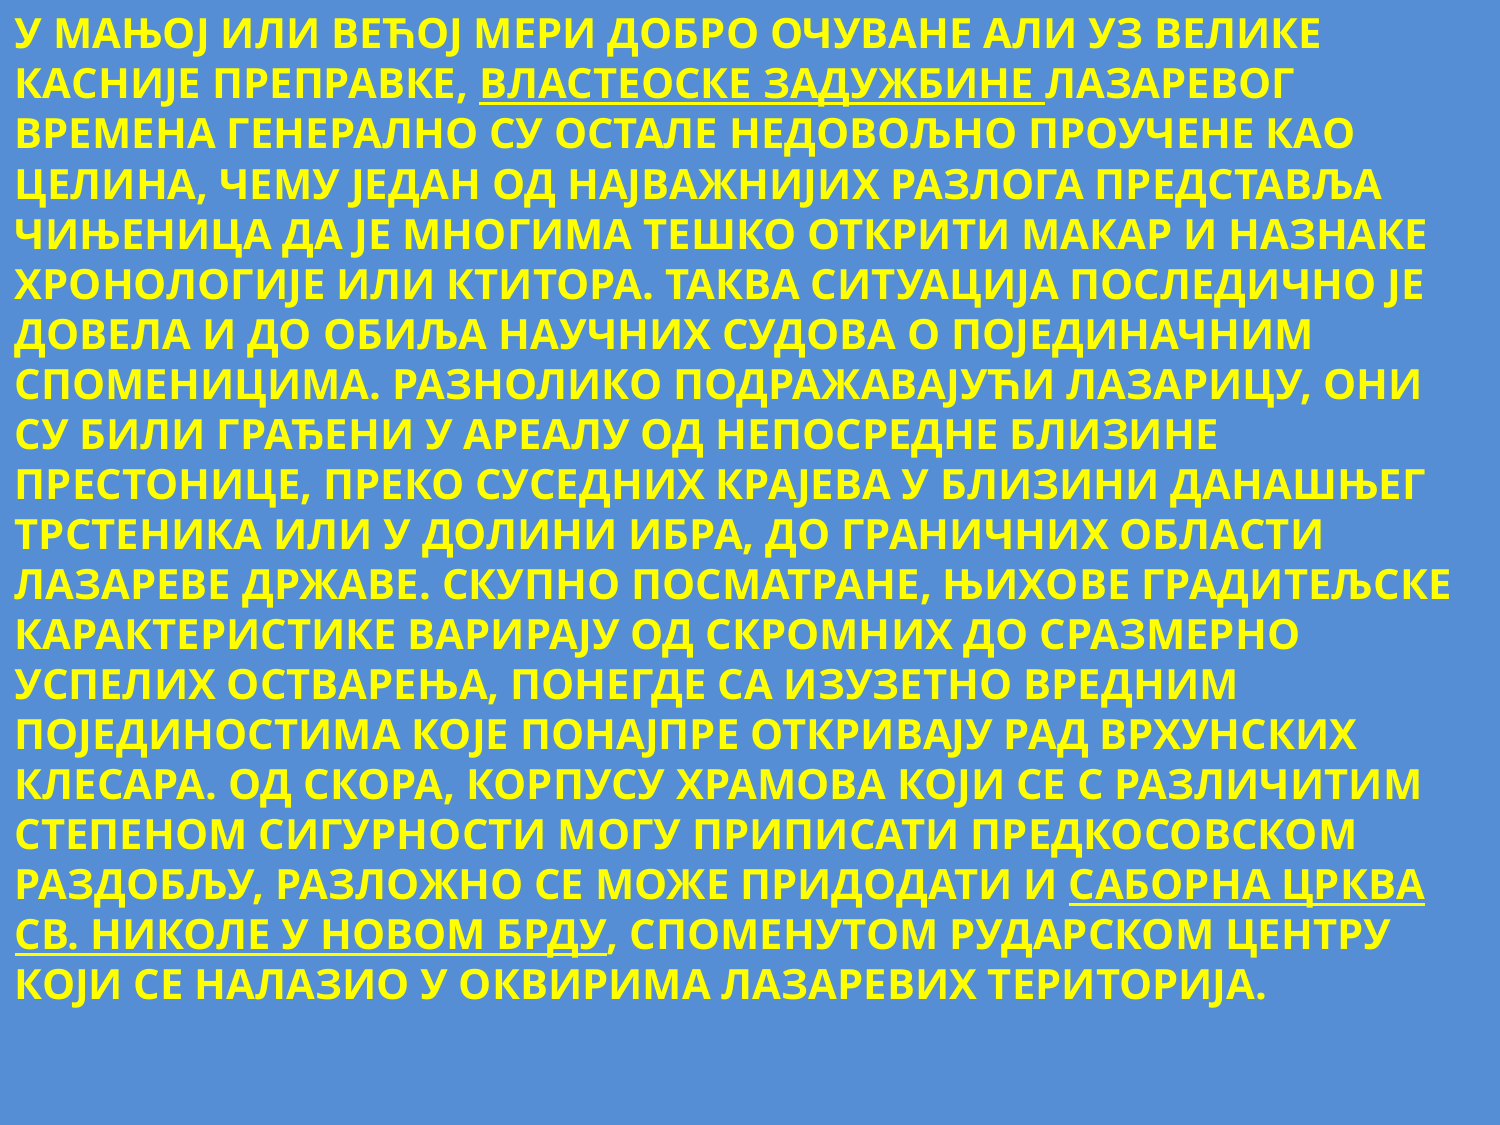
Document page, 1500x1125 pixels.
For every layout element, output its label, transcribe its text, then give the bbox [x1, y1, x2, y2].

text_box У МАЊОЈ ИЛИ ВЕЋОЈ МЕРИ ДОБРО ОЧУВАНЕ АЛИ УЗ ВЕЛИКЕ КАСНИЈЕ ПРЕПРАВКЕ, ВЛАСТЕОСКЕ ЗАДУЖБИНЕ ЛАЗАРЕВОГ ВРЕМЕНА ГЕНЕРАЛНО СУ ОСТАЛЕ НЕДОВОЉНО ПРОУЧЕНЕ КАО ЦЕЛИНА, ЧЕМУ ЈЕДАН ОД НАЈВАЖНИЈИХ РАЗЛОГА ПРЕДСТАВЉА ЧИЊЕНИЦА ДА ЈЕ МНОГИМА ТЕШКО ОТКРИТИ МАКАР И НАЗНАКЕ ХРОНОЛОГИЈЕ ИЛИ КТИТОРА. ТАКВА СИТУАЦИЈА ПОСЛЕДИЧНО ЈЕ ДОВЕЛА И ДО ОБИЉА НАУЧНИХ СУДОВА О ПОЈЕДИНАЧНИМ СПОМЕНИЦИМА. РАЗНОЛИКО ПОДРАЖАВАЈУЋИ ЛАЗАРИЦУ, ОНИ СУ БИЛИ ГРАЂЕНИ У АРЕАЛУ ОД НЕПОСРЕДНЕ БЛИЗИНЕ ПРЕСТОНИЦЕ, ПРЕКО СУСЕДНИХ КРАЈЕВА У БЛИЗИНИ ДАНАШЊЕГ ТРСТЕНИКА ИЛИ У ДОЛИНИ ИБРА, ДО ГРАНИЧНИХ ОБЛАСТИ ЛАЗАРЕВЕ ДРЖАВЕ. СКУПНО ПОСМАТРАНЕ, ЊИХОВЕ ГРАДИТЕЉСКЕ КАРАКТЕРИСТИКЕ ВАРИРАЈУ ОД СКРОМНИХ ДО СРАЗМЕРНО УСПЕЛИХ ОСТВАРЕЊА, ПОНЕГДЕ СА ИЗУЗЕТНО ВРЕДНИМ ПОЈЕДИНОСТИМА КОЈЕ ПОНАЈПРЕ ОТКРИВАЈУ РАД ВРХУНСКИХ КЛЕСАРА. ОД СКОРА, КОРПУСУ ХРАМОВА КОЈИ СЕ С РАЗЛИЧИТИМ СТЕПЕНОМ СИГУРНОСТИ МОГУ ПРИПИСАТИ ПРЕДКОСОВСКОМ РАЗДОБЉУ, РАЗЛОЖНО СЕ МОЖЕ ПРИДОДАТИ И САБОРНА ЦРКВА СВ. НИКОЛЕ У НОВОМ БРДУ, СПОМЕНУТОМ РУДАРСКОМ ЦЕНТРУ КОЈИ СЕ НАЛАЗИО У ОКВИРИМА ЛАЗАРЕВИХ ТЕРИТОРИЈА. [0, 0, 1500, 1016]
